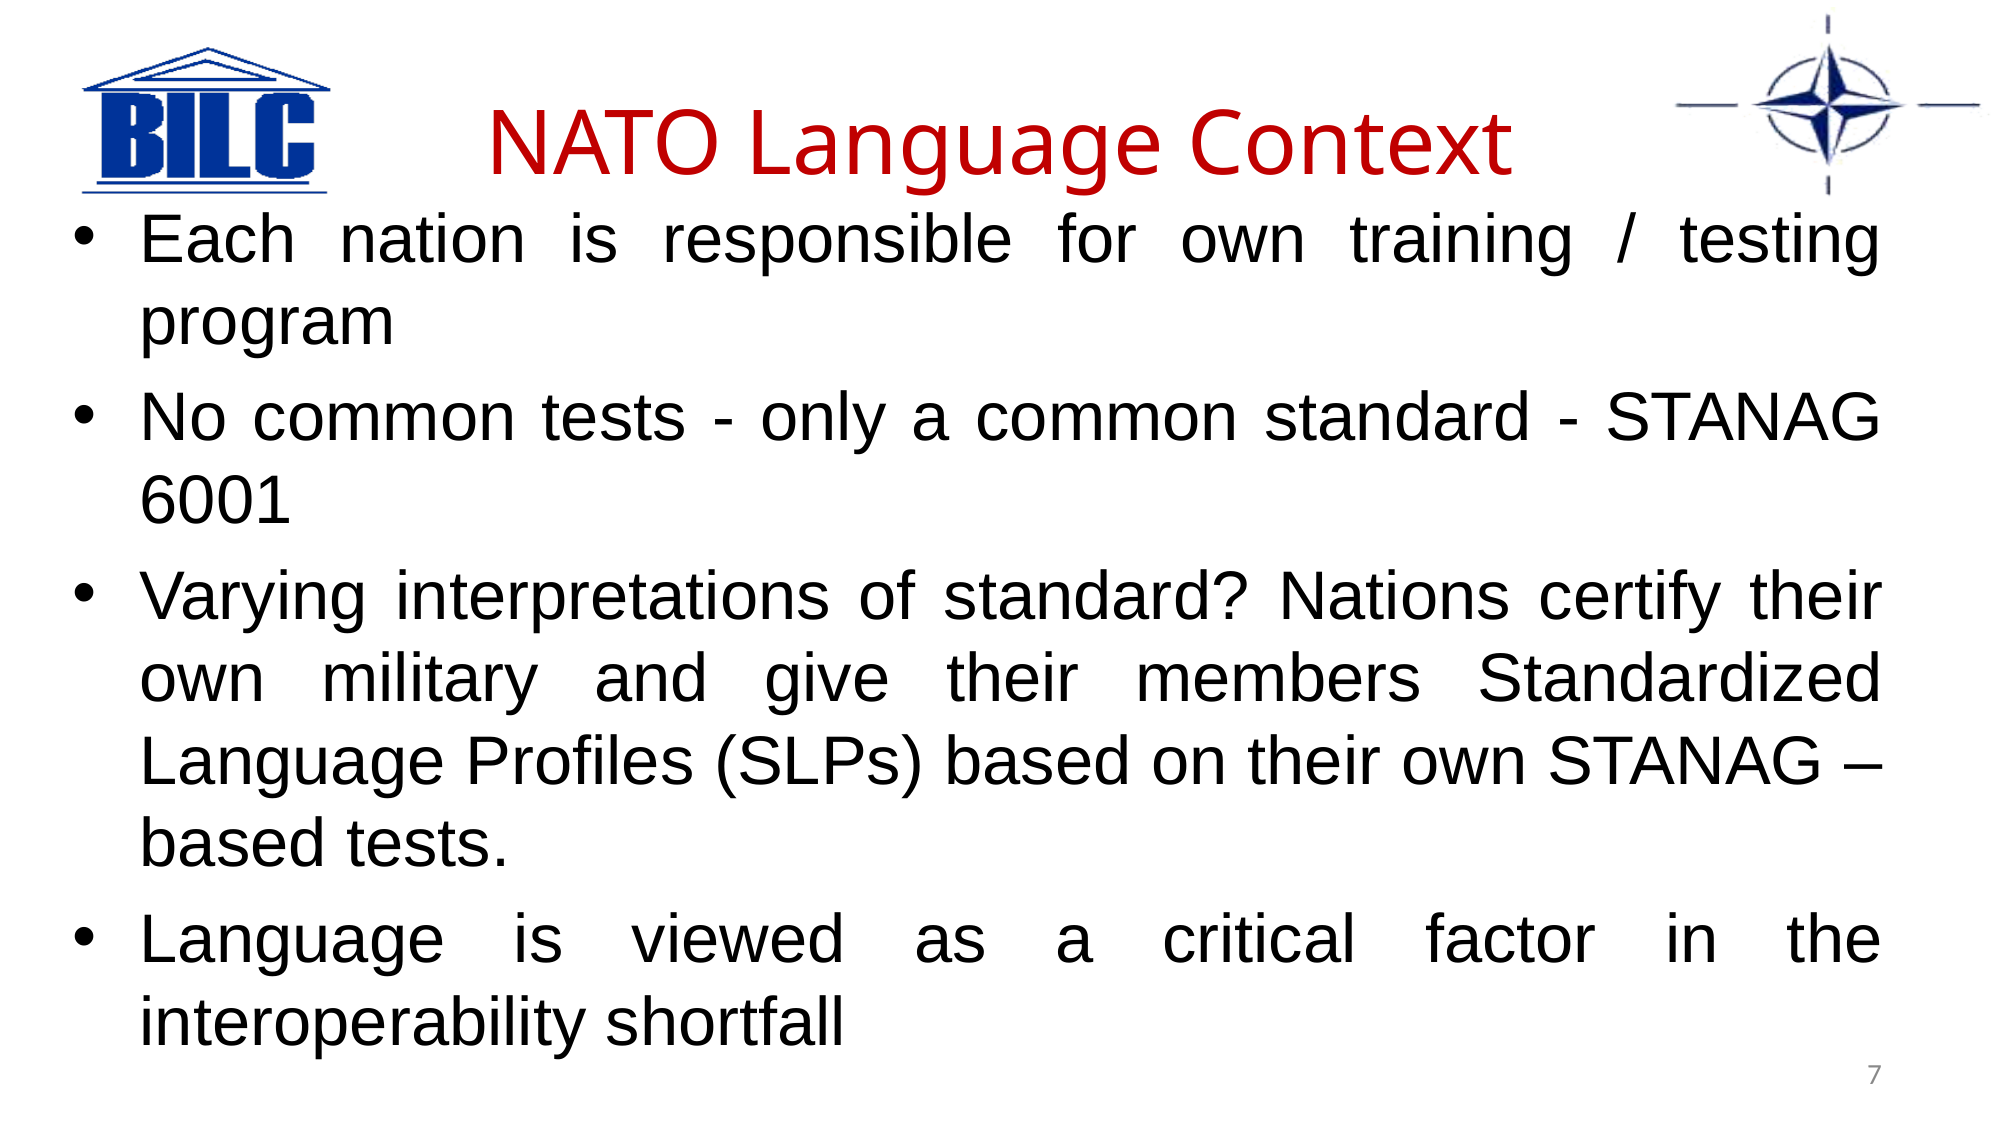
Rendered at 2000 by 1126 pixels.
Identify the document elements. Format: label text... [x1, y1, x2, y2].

slide_number 7 [1433, 1042, 1900, 1103]
title NATO Language Context [183, 45, 1817, 184]
list Each nation is responsible for own training / testing program No common tests - only a common standard - STANAG 6001 Varying interpretations of standard? Nations certify their own military and give their members Standardized Language Profiles (SLPs) based on their own STANAG – based tests. Language is viewed as a critical factor in the interoperability shortfall [54, 184, 1902, 965]
picture [1652, 7, 2000, 207]
picture [79, 45, 183, 184]
